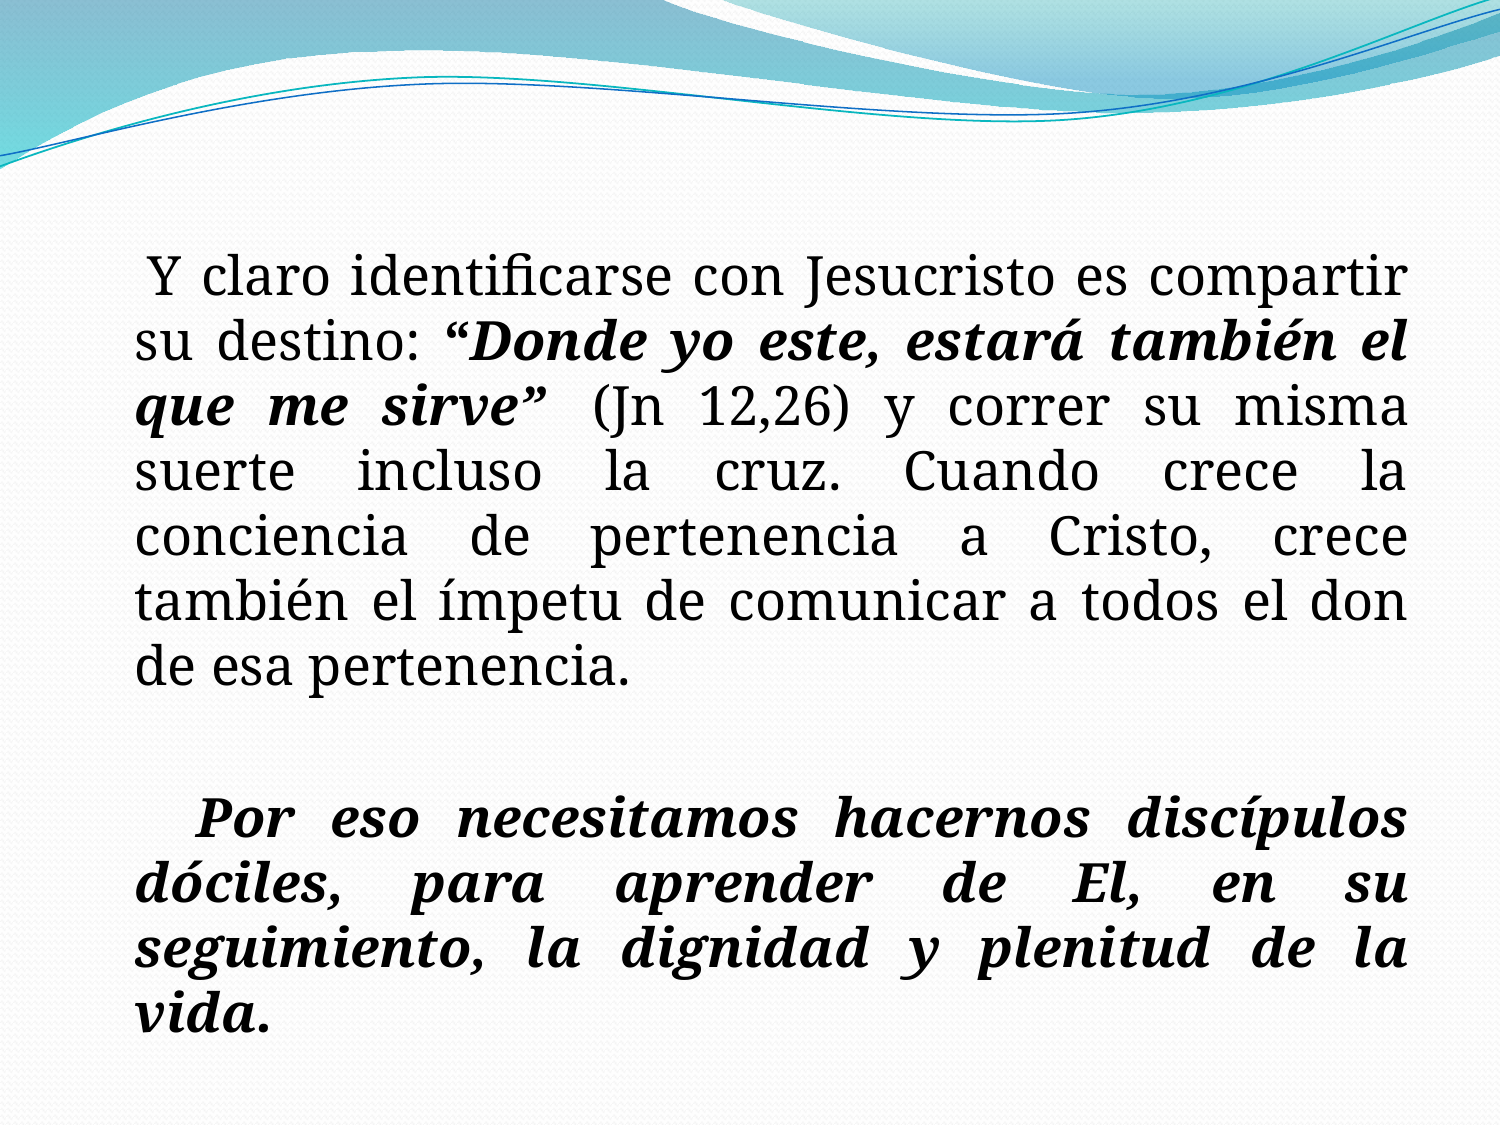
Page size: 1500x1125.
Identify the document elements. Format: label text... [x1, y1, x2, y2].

list Y claro identificarse con Jesucristo es compartir su destino: “Donde yo este, estará también el que me sirve” (Jn 12,26) y correr su misma suerte incluso la cruz. Cuando crece la conciencia de pertenencia a Cristo, crece también el ímpetu de comunicar a todos el don de esa pertenencia. Por eso necesitamos hacernos discípulos dóciles, para aprender de El, en su seguimiento, la dignidad y plenitud de la vida. [75, 234, 1425, 955]
